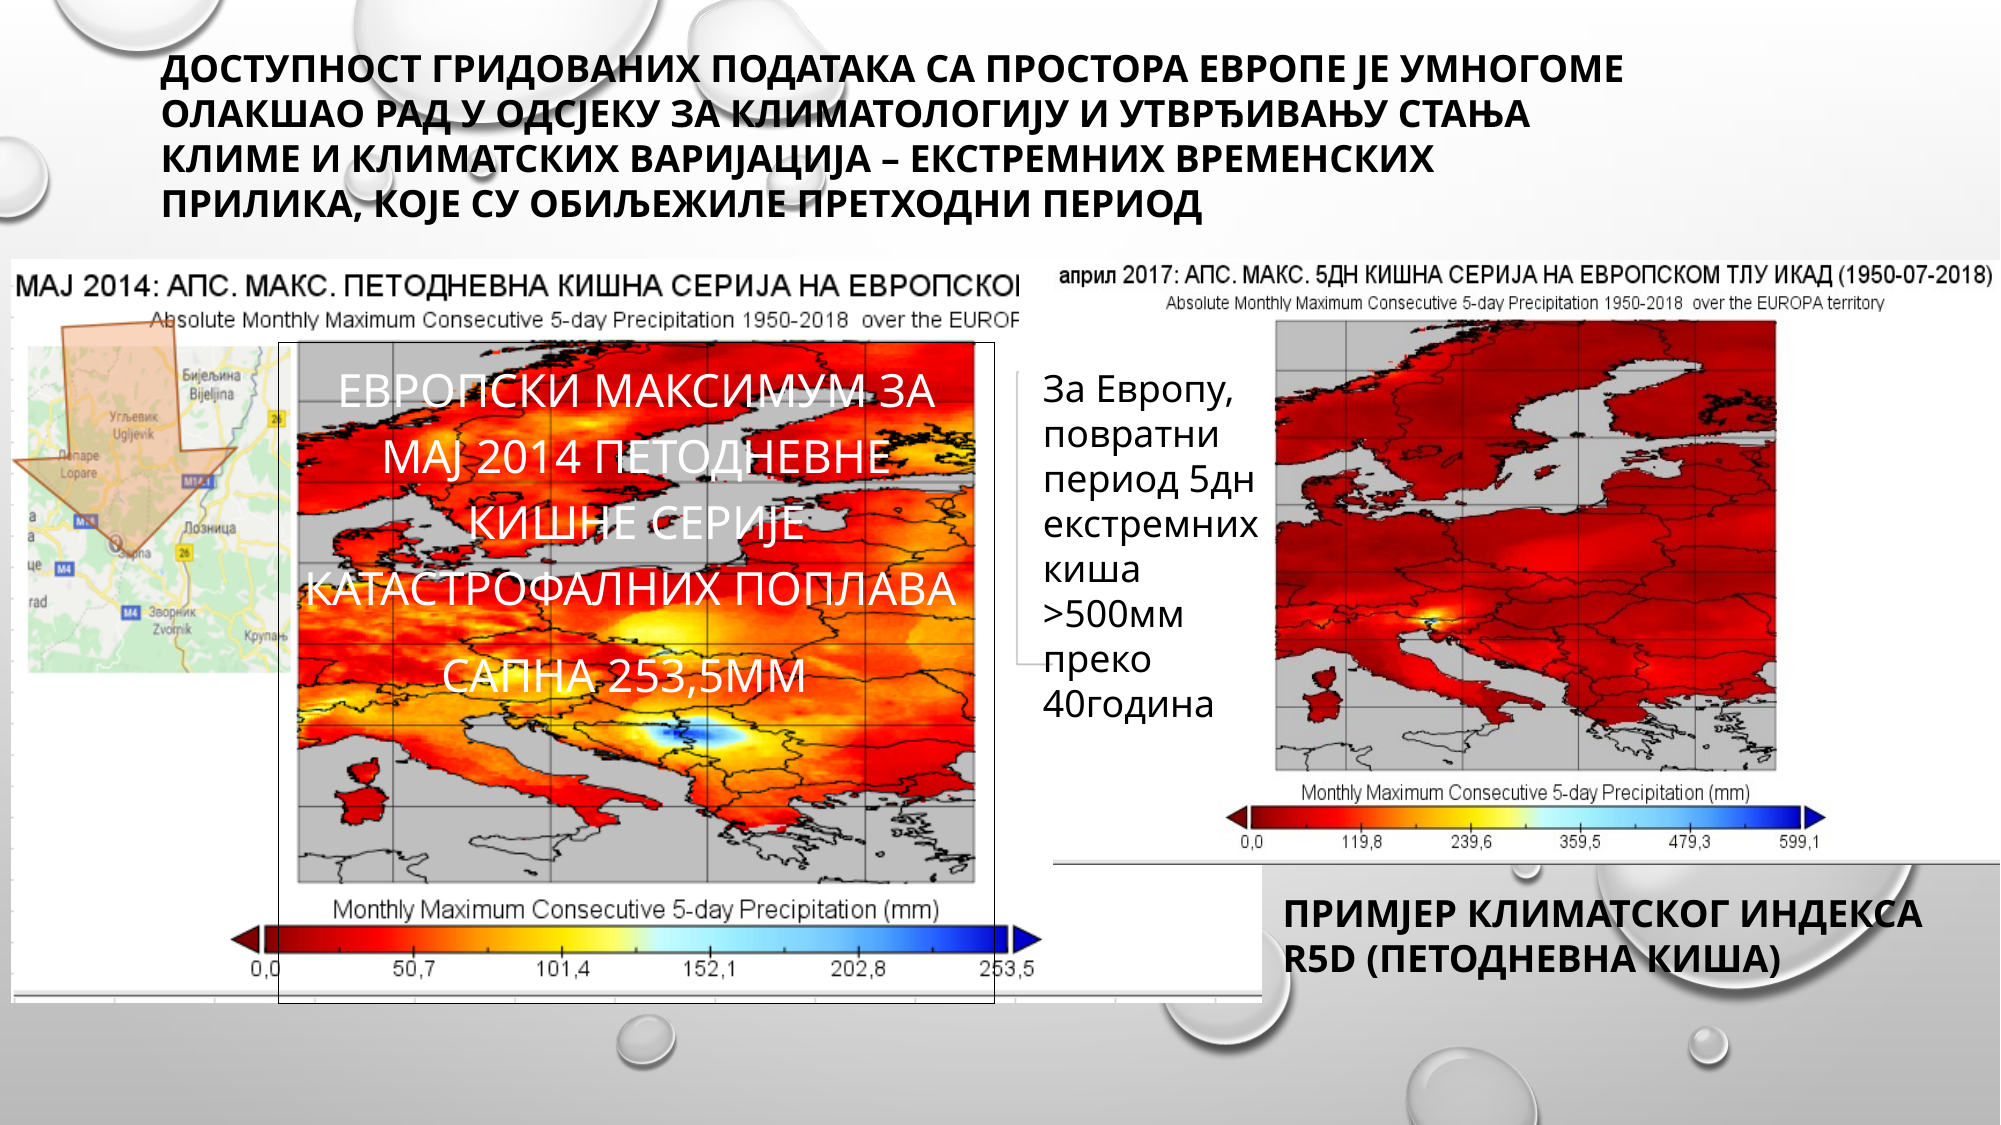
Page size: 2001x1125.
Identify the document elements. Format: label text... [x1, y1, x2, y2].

text_box ДОСТУПНОСТ ГРИДОВАНИХ ПОДАТАКА СА ПРОСТОРА ЕВРОПЕ ЈЕ УМНОГОМЕ ОЛАКШАО РАД У ОДСЈЕКУ ЗА КЛИМАТОЛОГИЈУ И УТВРЂИВАЊУ СТАЊА КЛИМЕ И КЛИМАТСКИХ ВАРИЈАЦИЈА – ЕКСТРЕМНИХ ВРЕМЕНСКИХ ПРИЛИКА, КОЈЕ СУ ОБИЉЕЖИЛЕ ПРЕТХОДНИ ПЕРИОД [145, 38, 1645, 233]
text_box ПРИМЈЕР КЛИМАТСКОГ ИНДЕКСА R5D (ПЕТОДНЕВНА КИША) [1268, 882, 1992, 987]
picture [0, 0, 2000, 1125]
